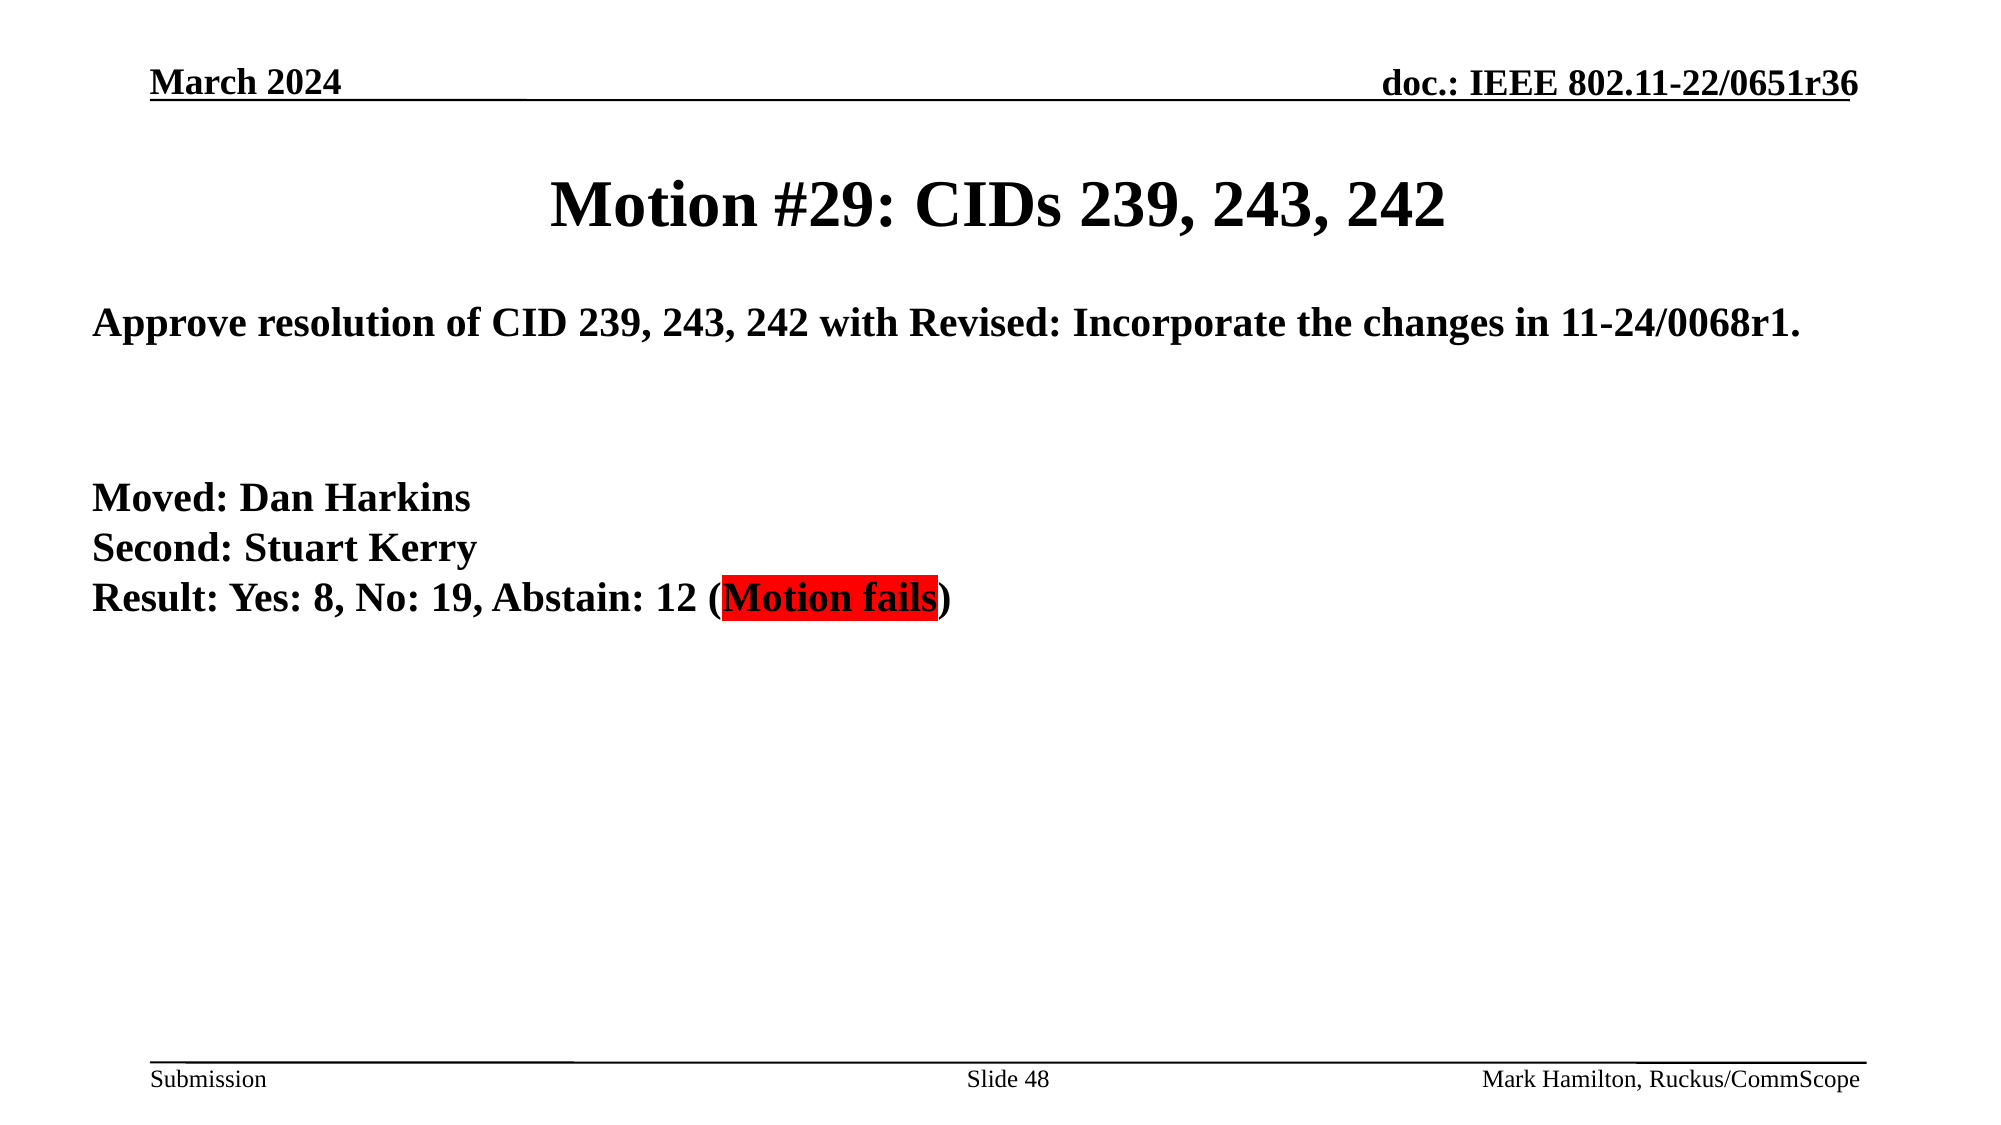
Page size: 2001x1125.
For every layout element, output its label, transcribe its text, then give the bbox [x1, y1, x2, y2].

slide_number Slide 48 [950, 1061, 1067, 1123]
title Motion #29: CIDs 239, 243, 242 [149, 112, 1850, 286]
list Approve resolution of CID 239, 243, 242 with Revised: Incorporate the changes in 11-24/0068r1. Moved: Dan Harkins Second: Stuart Kerry Result: Yes: 8, No: 19, Abstain: 12 (Motion fails) [76, 286, 1940, 1051]
